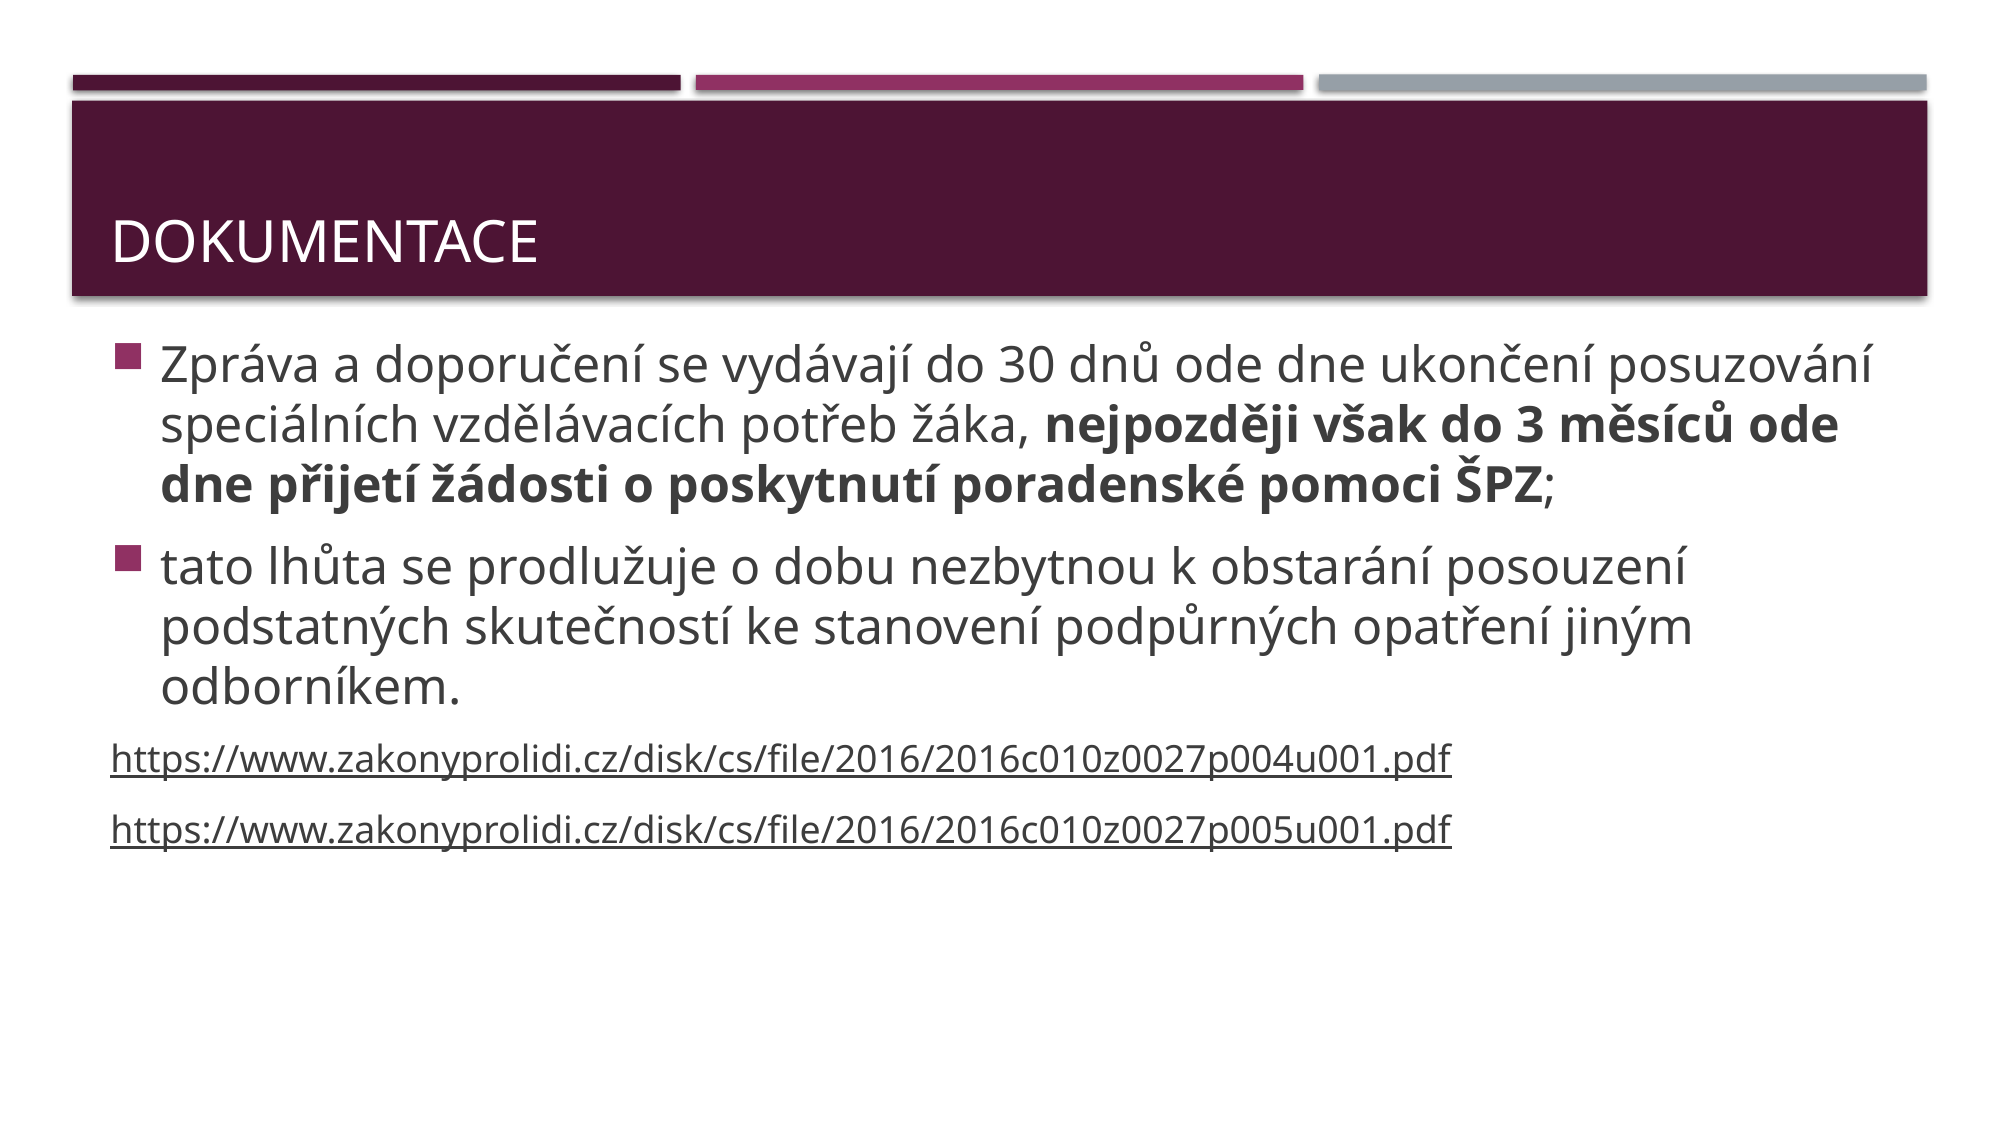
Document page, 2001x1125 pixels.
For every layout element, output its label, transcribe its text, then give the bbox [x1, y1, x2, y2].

title dokumentace [95, 115, 1905, 282]
list Zpráva a doporučení se vydávají do 30 dnů ode dne ukončení posuzování speciálních vzdělávacích potřeb žáka, nejpozději však do 3 měsíců ode dne přijetí žádosti o poskytnutí poradenské pomoci ŠPZ; tato lhůta se prodlužuje o dobu nezbytnou k obstarání posouzení podstatných skutečností ke stanovení podpůrných opatření jiným odborníkem. https://www.zakonyprolidi.cz/disk/cs/file/2016/2016c010z0027p004u001.pdf https://www.zakonyprolidi.cz/disk/cs/file/2016/2016c010z0027p005u001.pdf [95, 357, 1905, 962]
